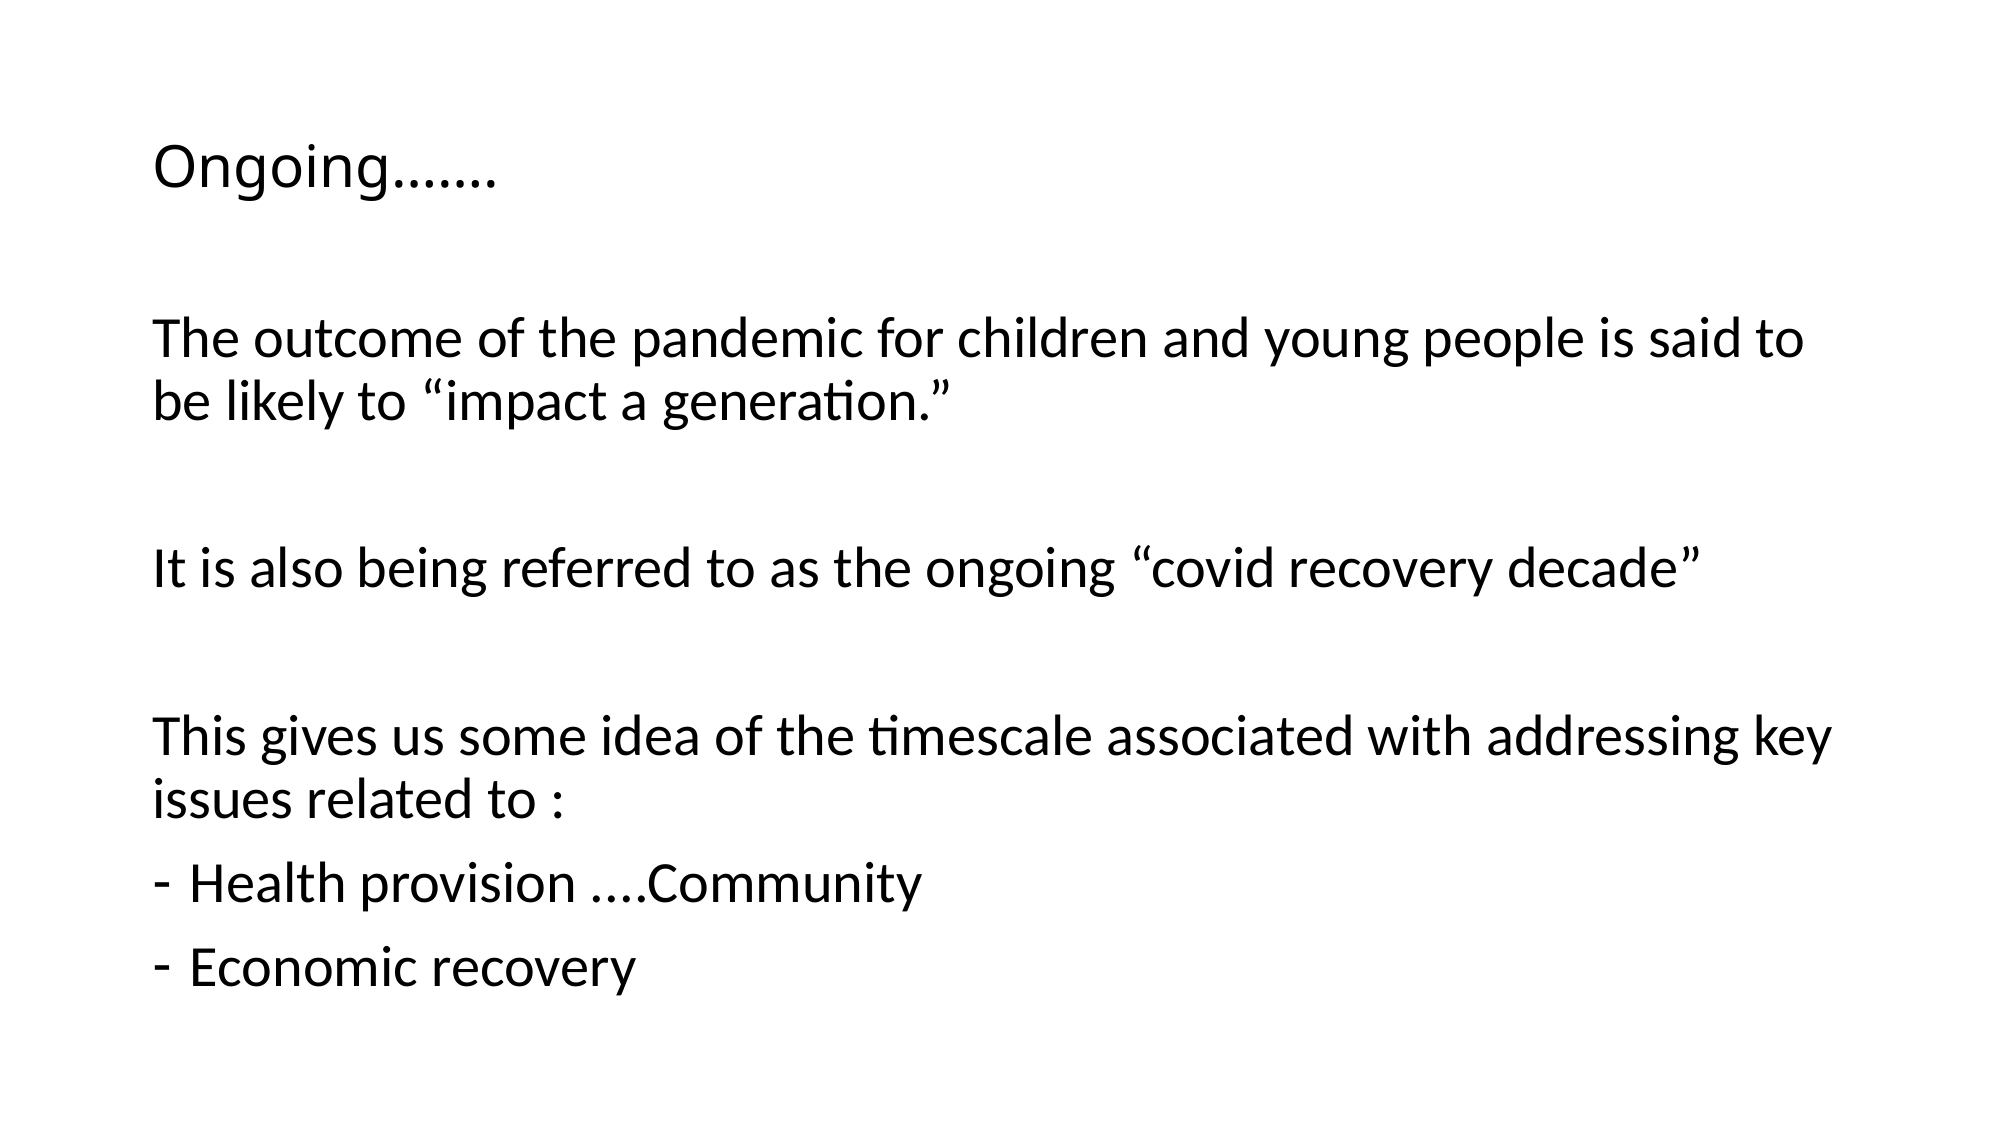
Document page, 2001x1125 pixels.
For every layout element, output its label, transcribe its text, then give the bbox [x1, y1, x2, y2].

list The outcome of the pandemic for children and young people is said to be likely to “impact a generation.” It is also being referred to as the ongoing “covid recovery decade” This gives us some idea of the timescale associated with addressing key issues related to : Health provision ....Community Economic recovery [137, 299, 1863, 1014]
title Ongoing……. [137, 59, 1863, 278]
